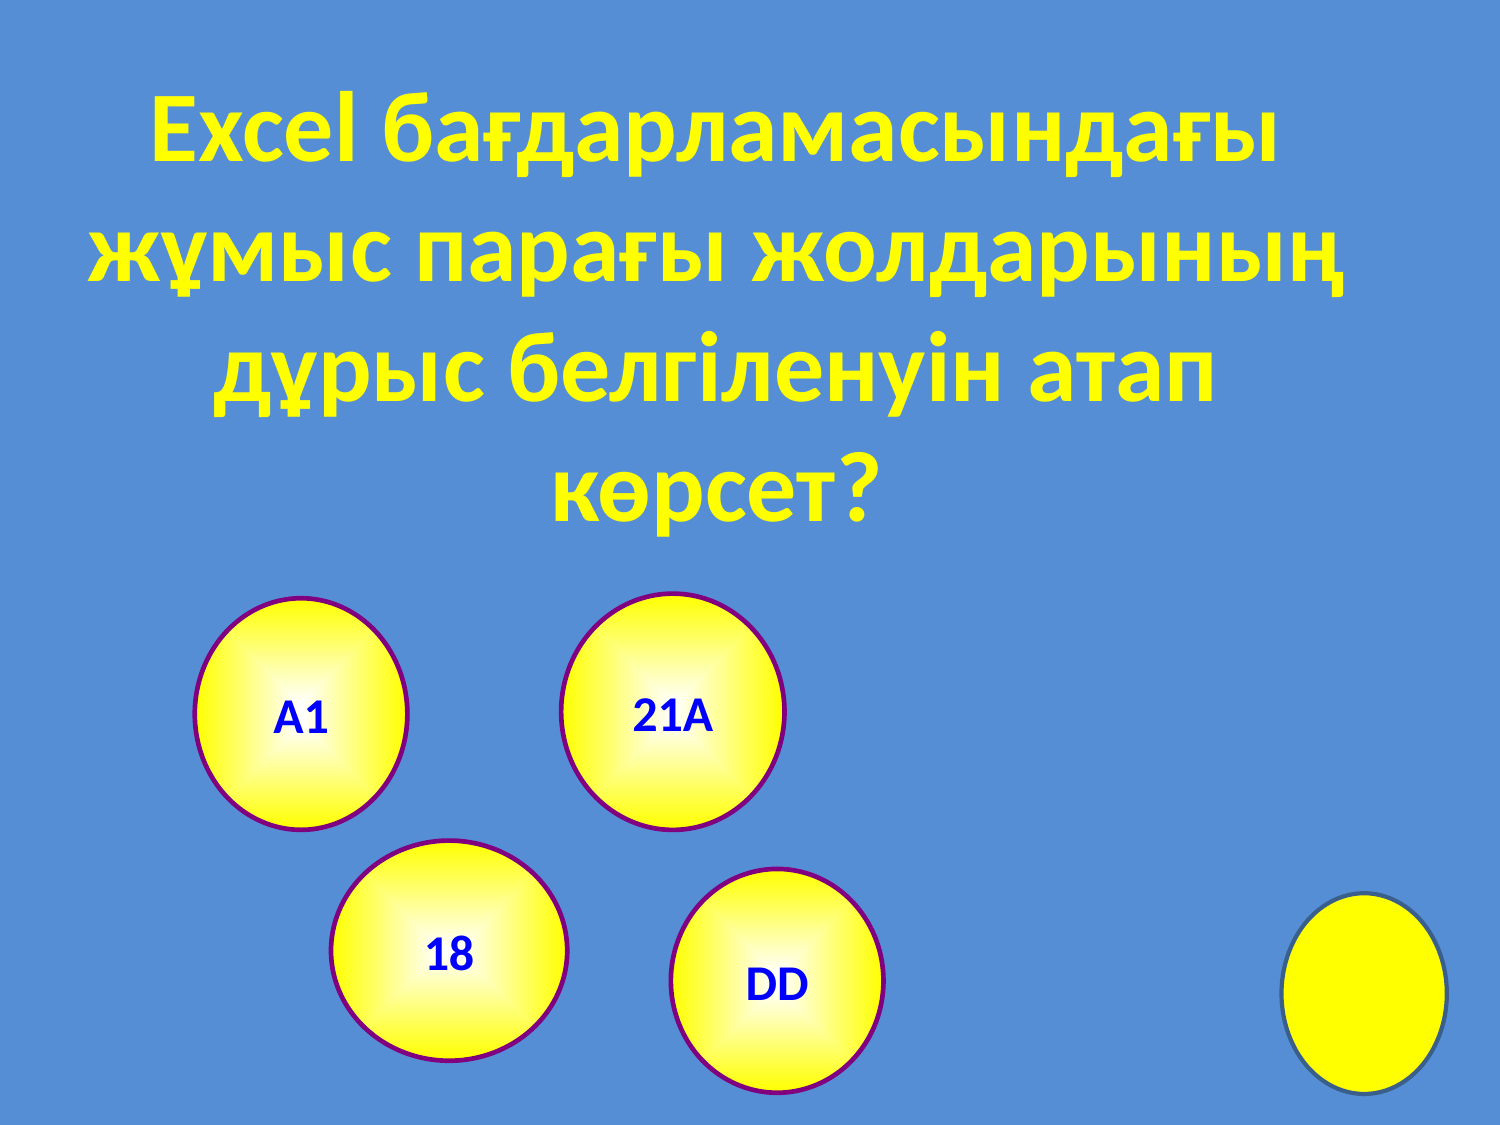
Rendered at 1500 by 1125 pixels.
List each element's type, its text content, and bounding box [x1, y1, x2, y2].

text_box 21A [561, 593, 785, 830]
text_box 18 [331, 840, 568, 1061]
text_box DD [670, 868, 884, 1093]
title Excel бағдарламасындағы жұмыс парағы жолдарының дұрыс белгіленуін атап көрсет? [41, 208, 1392, 396]
text_box A1 [194, 598, 408, 830]
text_box [1279, 891, 1449, 1097]
